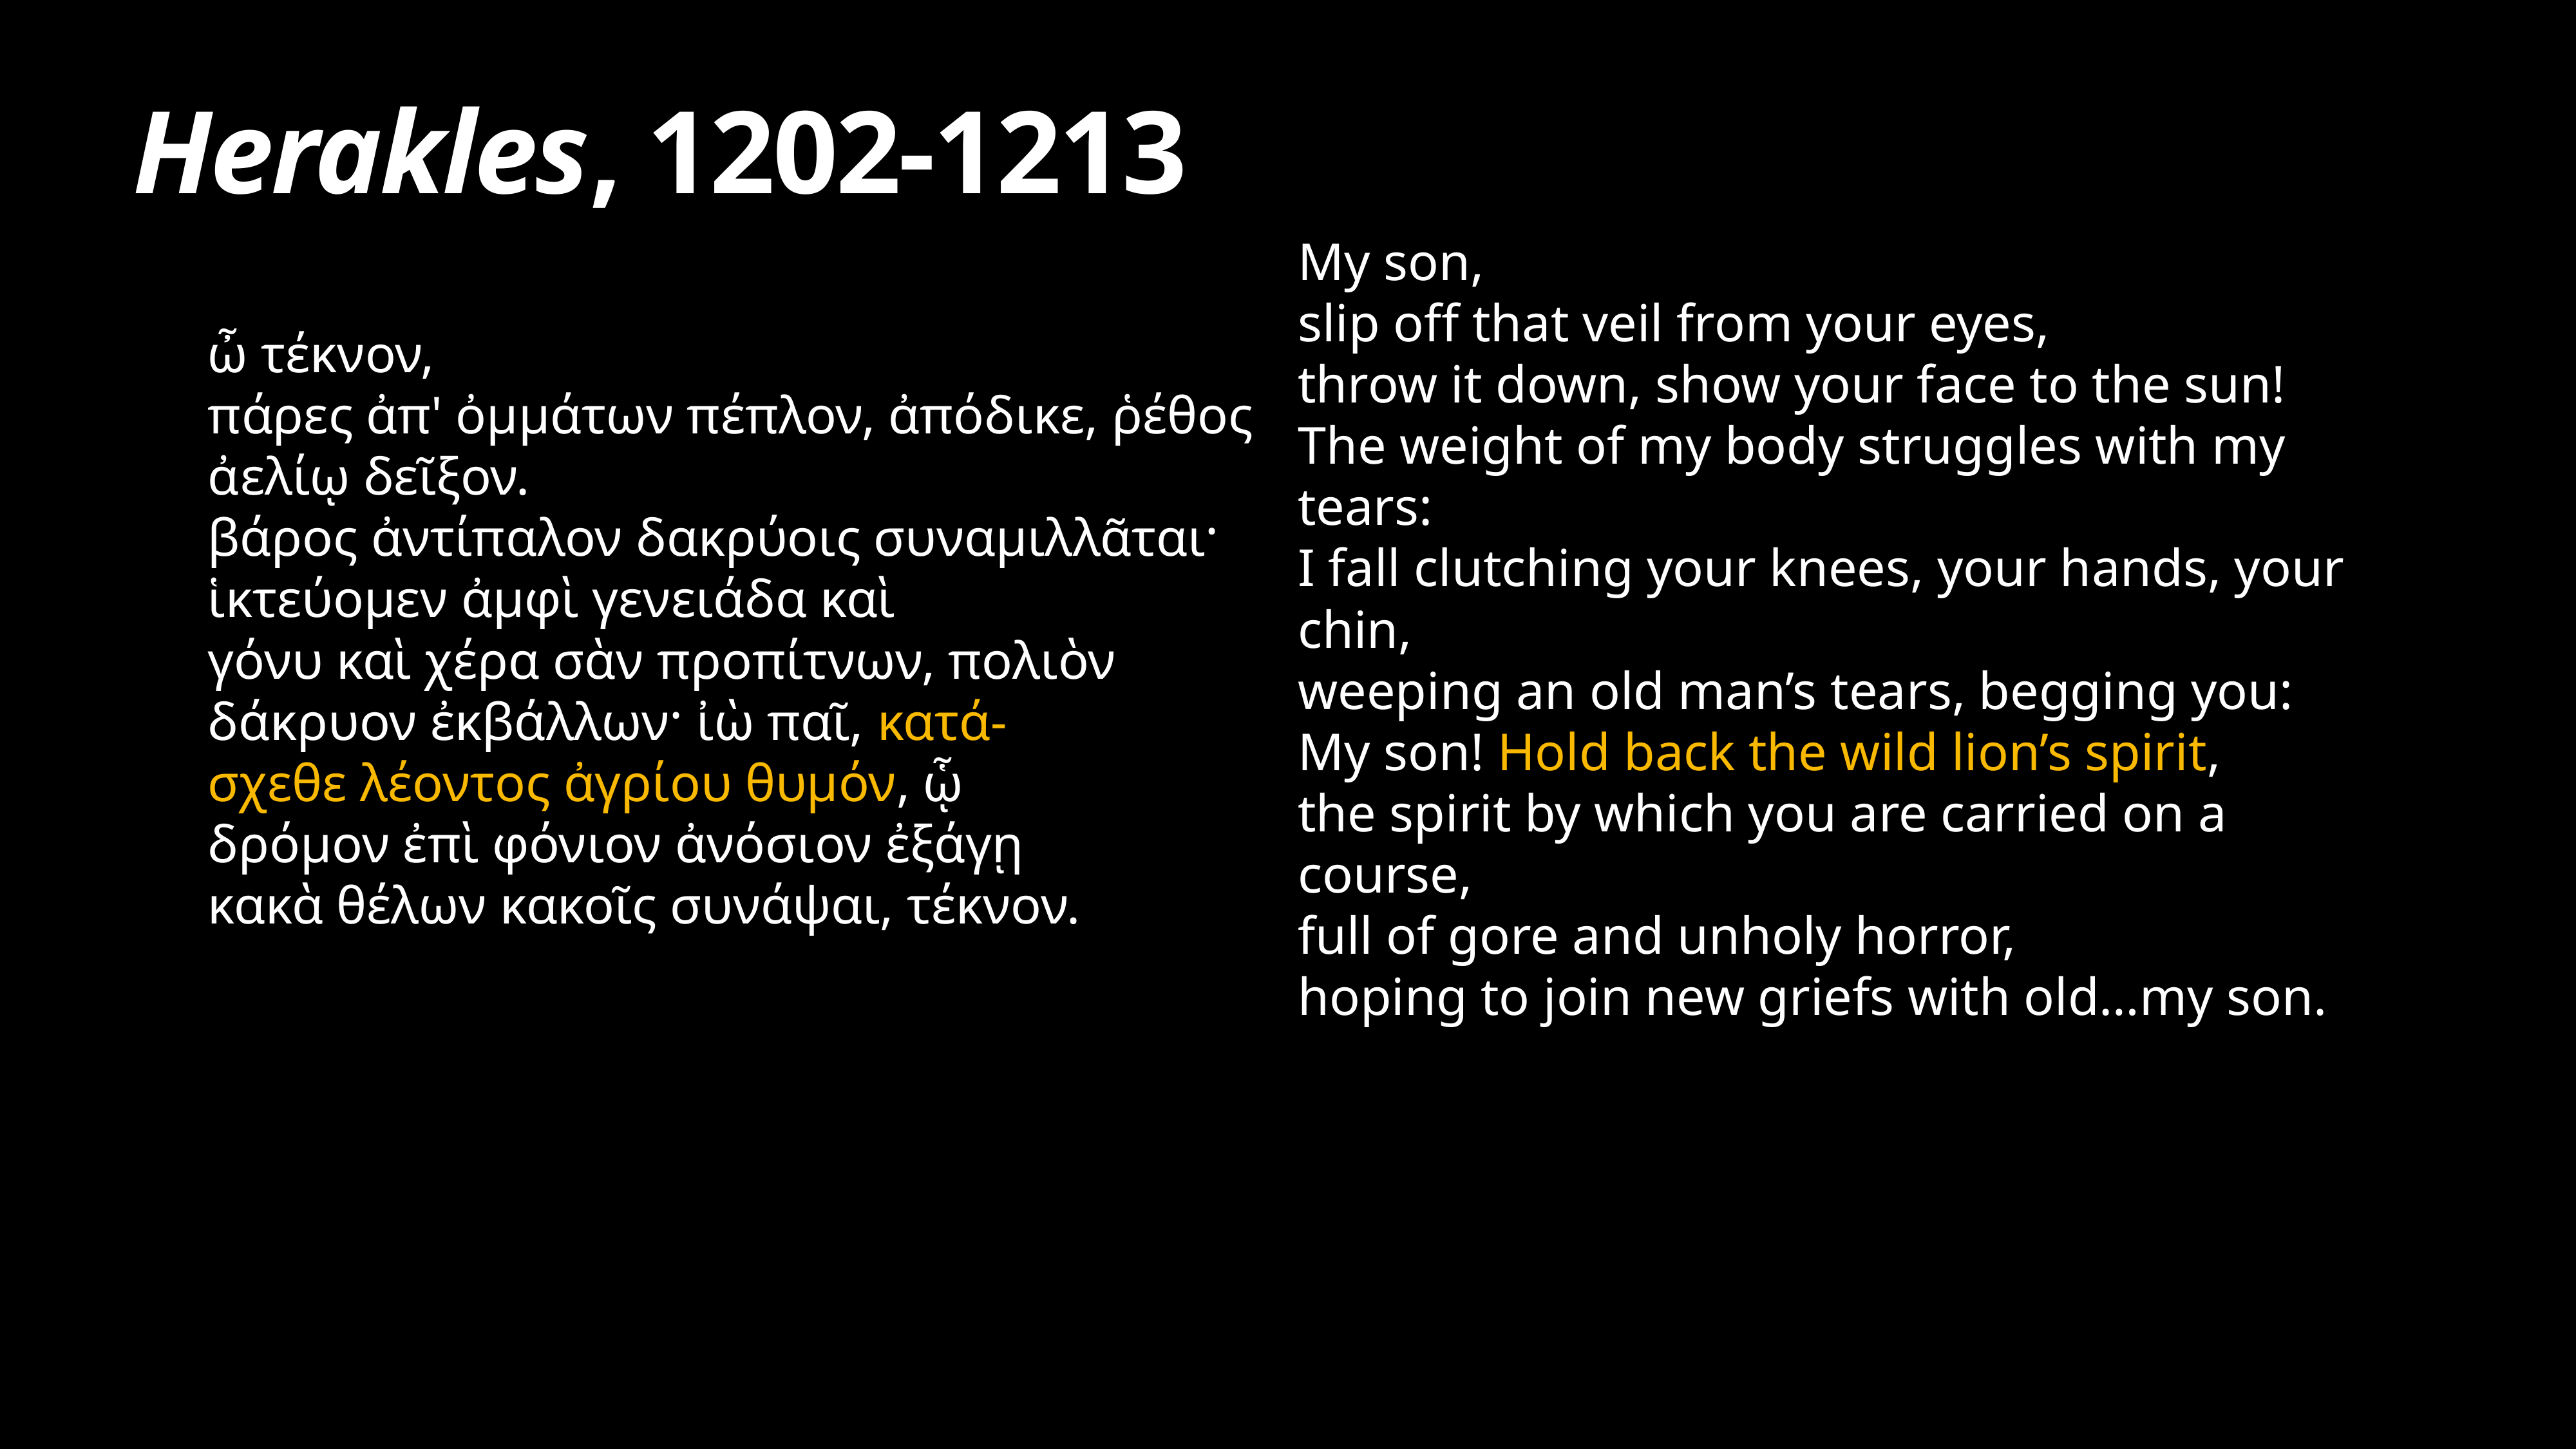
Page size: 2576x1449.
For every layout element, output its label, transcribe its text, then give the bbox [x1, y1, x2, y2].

text_box ὦ τέκνον, πάρες ἀπ' ὀμμάτων πέπλον, ἀπόδικε, ῥέθος ἀελίῳ δεῖξον. βάρος ἀντίπαλον δακρύοις συναμιλλᾶται· ἱκτεύομεν ἀμφὶ γενειάδα καὶ γόνυ καὶ χέρα σὰν προπίτνων, πολιὸν δάκρυον ἐκβάλλων· ἰὼ παῖ, κατά- σχεθε λέοντος ἀγρίου θυμόν, ᾧ δρόμον ἐπὶ φόνιον ἀνόσιον ἐξάγῃ κακὰ θέλων κακοῖς συνάψαι, τέκνον. [202, 316, 1292, 940]
text_box My son, slip off that veil from your eyes, throw it down, show your face to the sun! The weight of my body struggles with my tears: I fall clutching your knees, your hands, your chin, weeping an old man’s tears, begging you: My son! Hold back the wild lion’s spirit, the spirit by which you are carried on a course, full of gore and unholy horror, hoping to join new griefs with old…my son. [1292, 252, 2418, 1092]
title Herakles, 1202-1213 [127, 100, 2449, 252]
